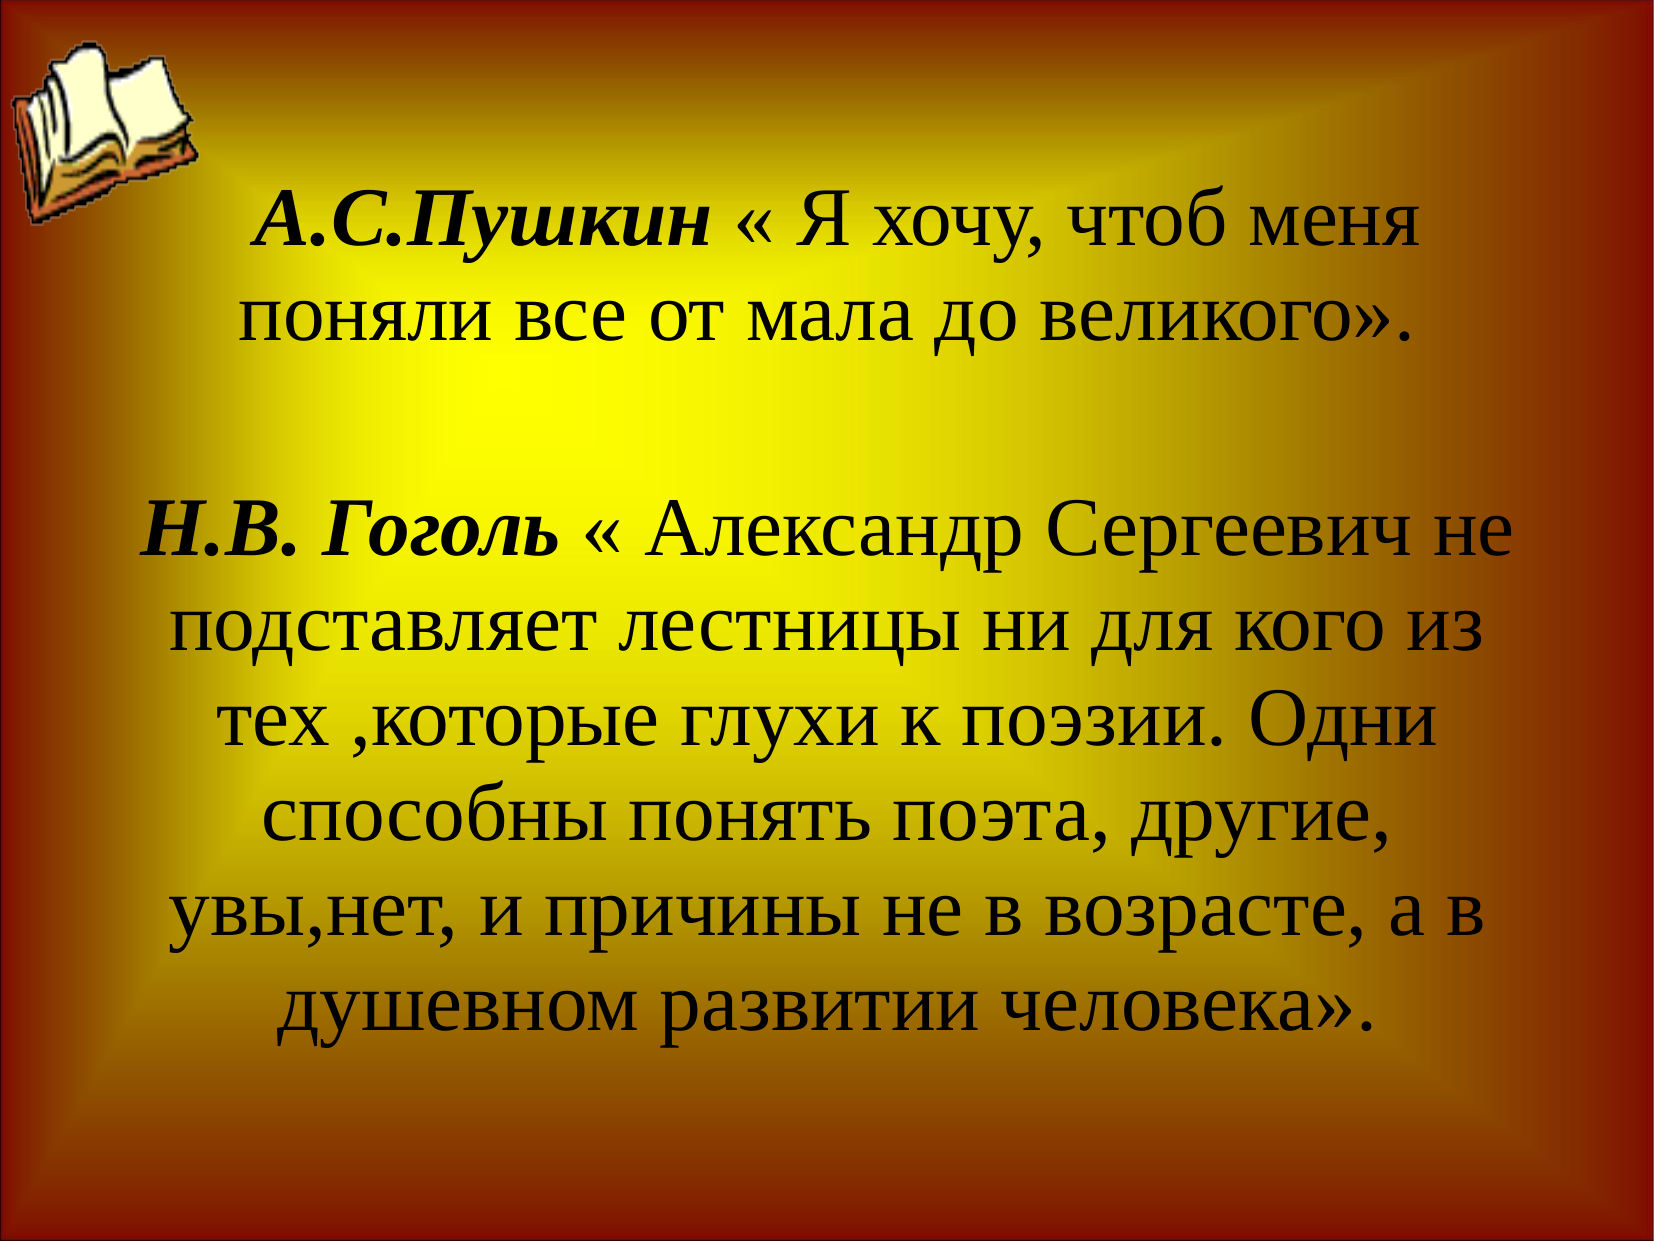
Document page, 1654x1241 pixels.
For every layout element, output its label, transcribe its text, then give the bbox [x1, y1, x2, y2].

picture [0, 0, 1654, 1241]
text_box А.С.Пушкин « Я хочу, чтоб меня поняли все от мала до великого». Н.В. Гоголь « Александр Сергеевич не подставляет лестницы ни для кого из тех ,которые глухи к поэзии. Одни способны понять поэта, другие, увы,нет, и причины не в возрасте, а в душевном развитии человека». [121, 92, 1534, 1126]
